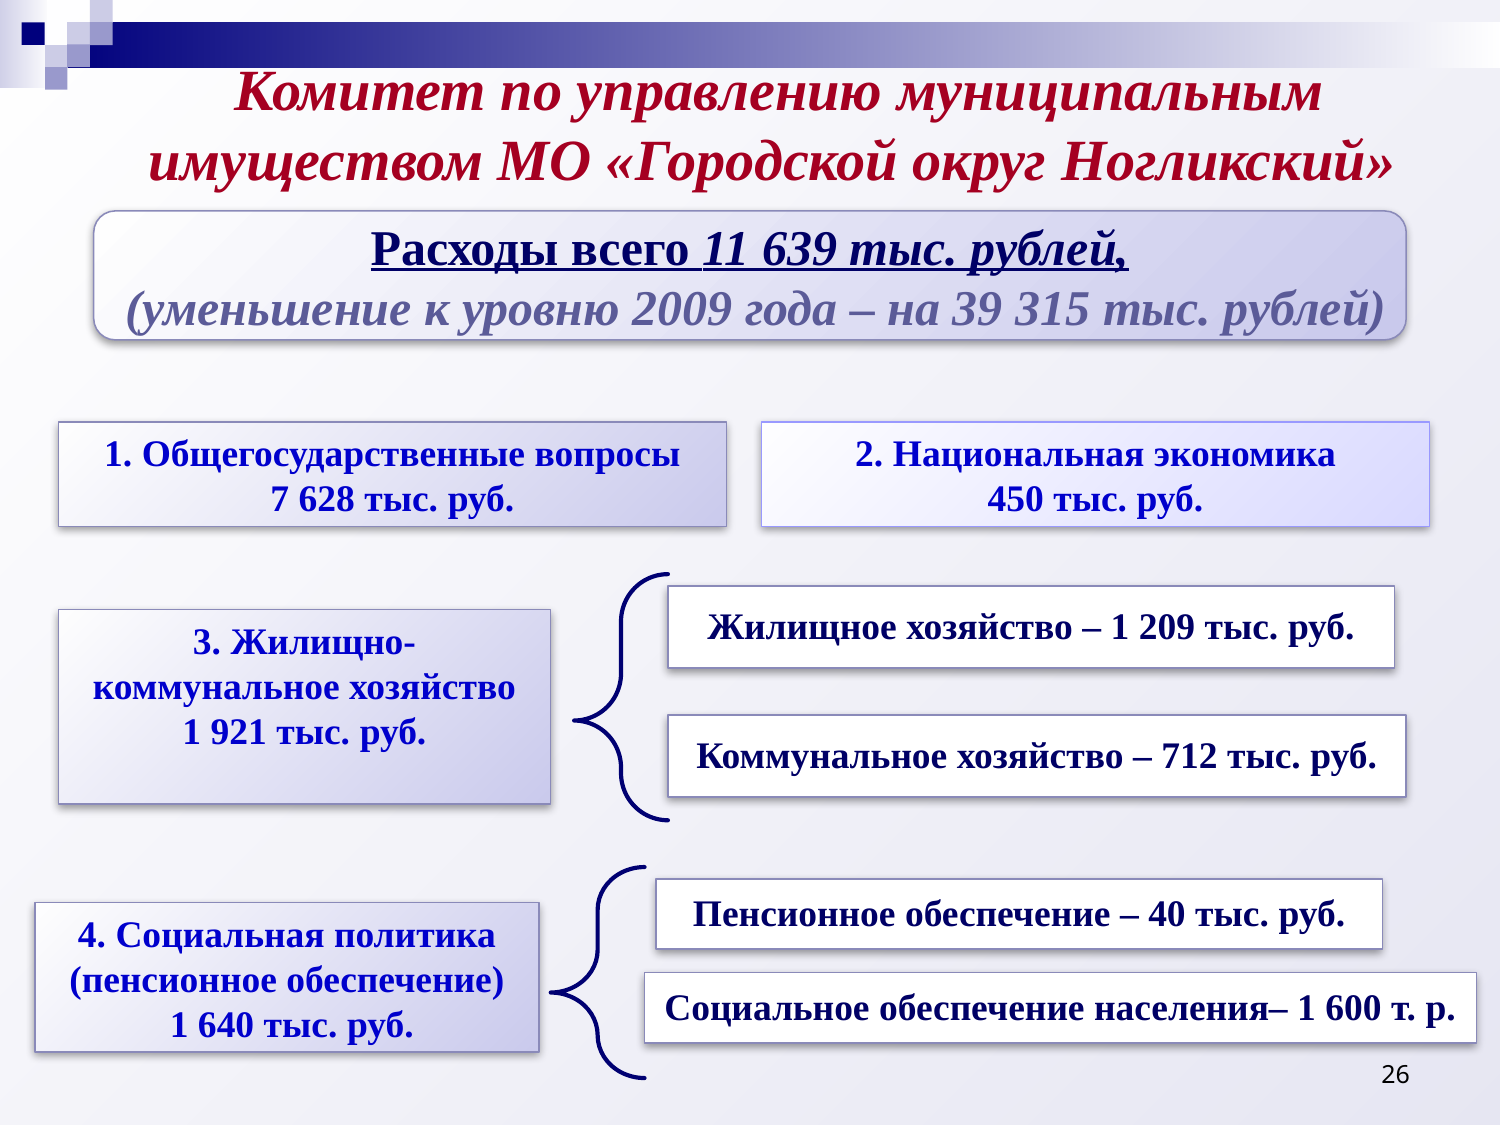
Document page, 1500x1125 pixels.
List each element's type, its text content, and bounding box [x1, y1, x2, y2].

text_box 3. Жилищно-коммунальное хозяйство 1 921 тыс. руб. [58, 609, 551, 805]
text_box Пенсионное обеспечение – 40 тыс. руб. [655, 878, 1383, 950]
text_box Социальное обеспечение населения– 1 600 т. р. [644, 972, 1477, 1044]
text_box Жилищное хозяйство – 1 209 тыс. руб. [668, 585, 1395, 669]
title Комитет по управлению муниципальным имуществом МО «Городской округ Ногликский» [81, 46, 1477, 188]
text_box 1. Общегосударственные вопросы 7 628 тыс. руб. [58, 421, 727, 527]
text_box 4. Социальная политика (пенсионное обеспечение) 1 640 тыс. руб. [34, 902, 540, 1053]
text_box [550, 867, 645, 1079]
text_box Коммунальное хозяйство – 712 тыс. руб. [668, 714, 1407, 798]
text_box 2. Национальная экономика 450 тыс. руб. [761, 421, 1430, 527]
text_box Расходы всего 11 639 тыс. рублей, (уменьшение к уровню 2009 года – на 39 315 тыс. рублей) [92, 210, 1407, 341]
slide_number 26 [1074, 1054, 1426, 1101]
text_box [574, 574, 668, 821]
